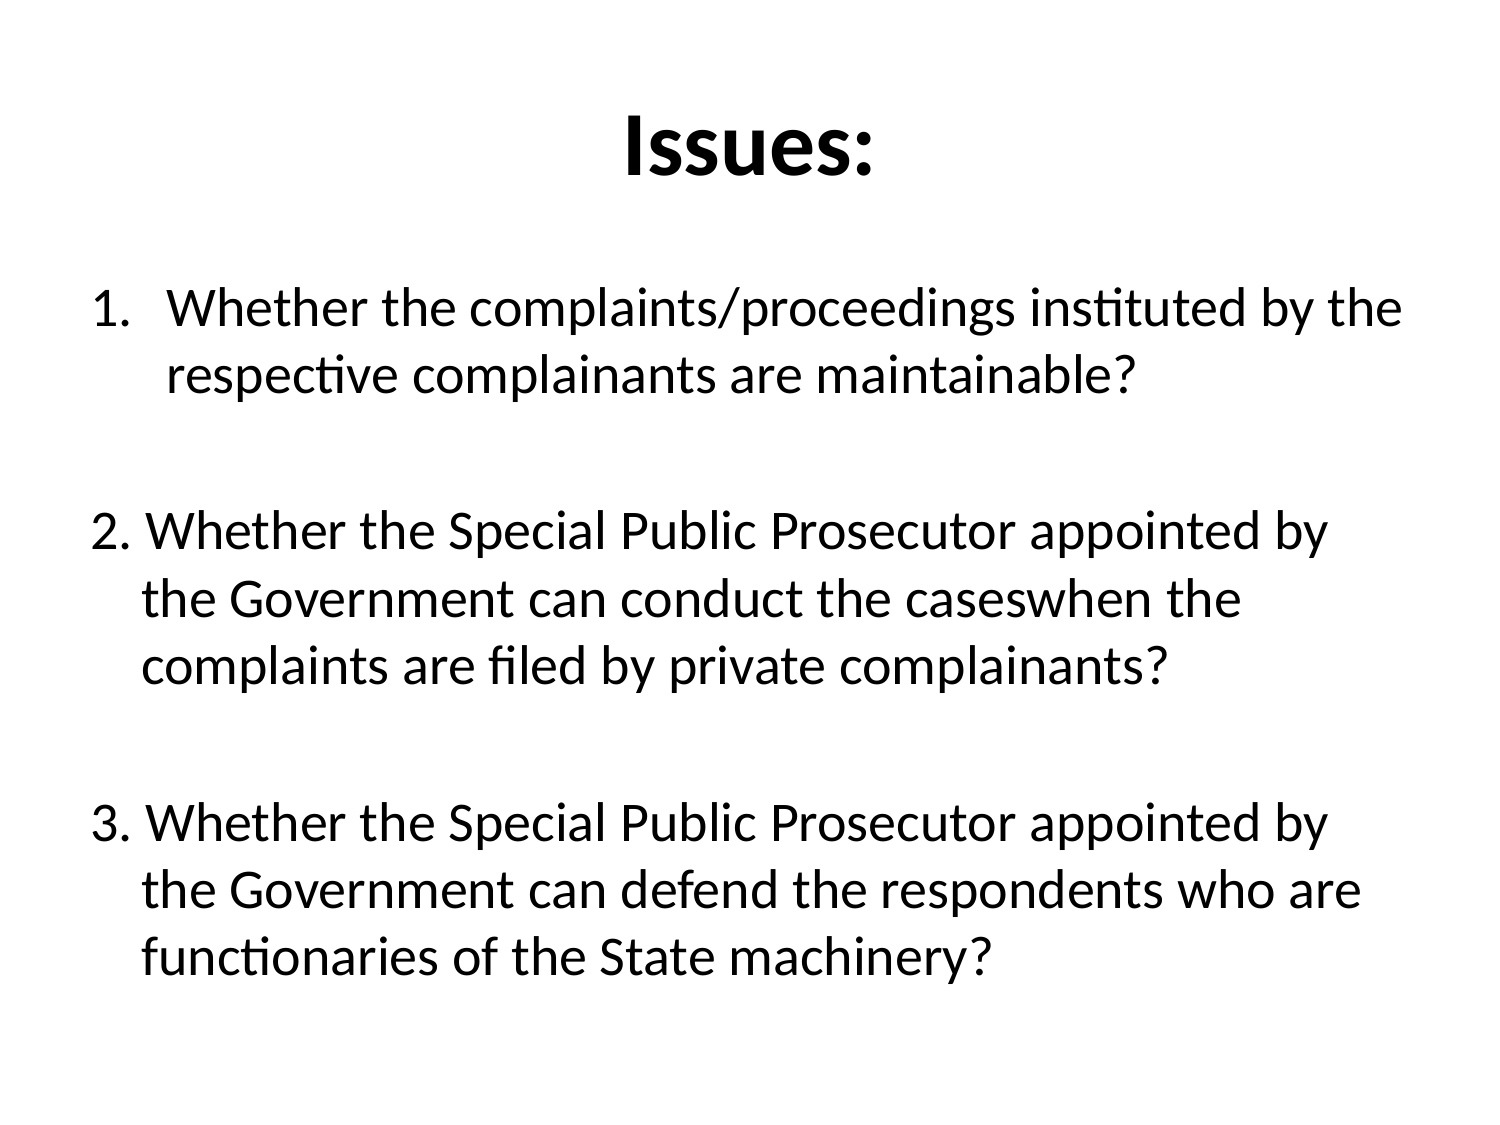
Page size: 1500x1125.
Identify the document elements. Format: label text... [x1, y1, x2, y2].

title Issues: [75, 45, 1425, 233]
list Whether the complaints/proceedings instituted by the respective complainants are maintainable? 2. Whether the Special Public Prosecutor appointed by the Government can conduct the caseswhen the complaints are filed by private complainants? 3. Whether the Special Public Prosecutor appointed by the Government can defend the respondents who are functionaries of the State machinery? [75, 262, 1425, 1005]
